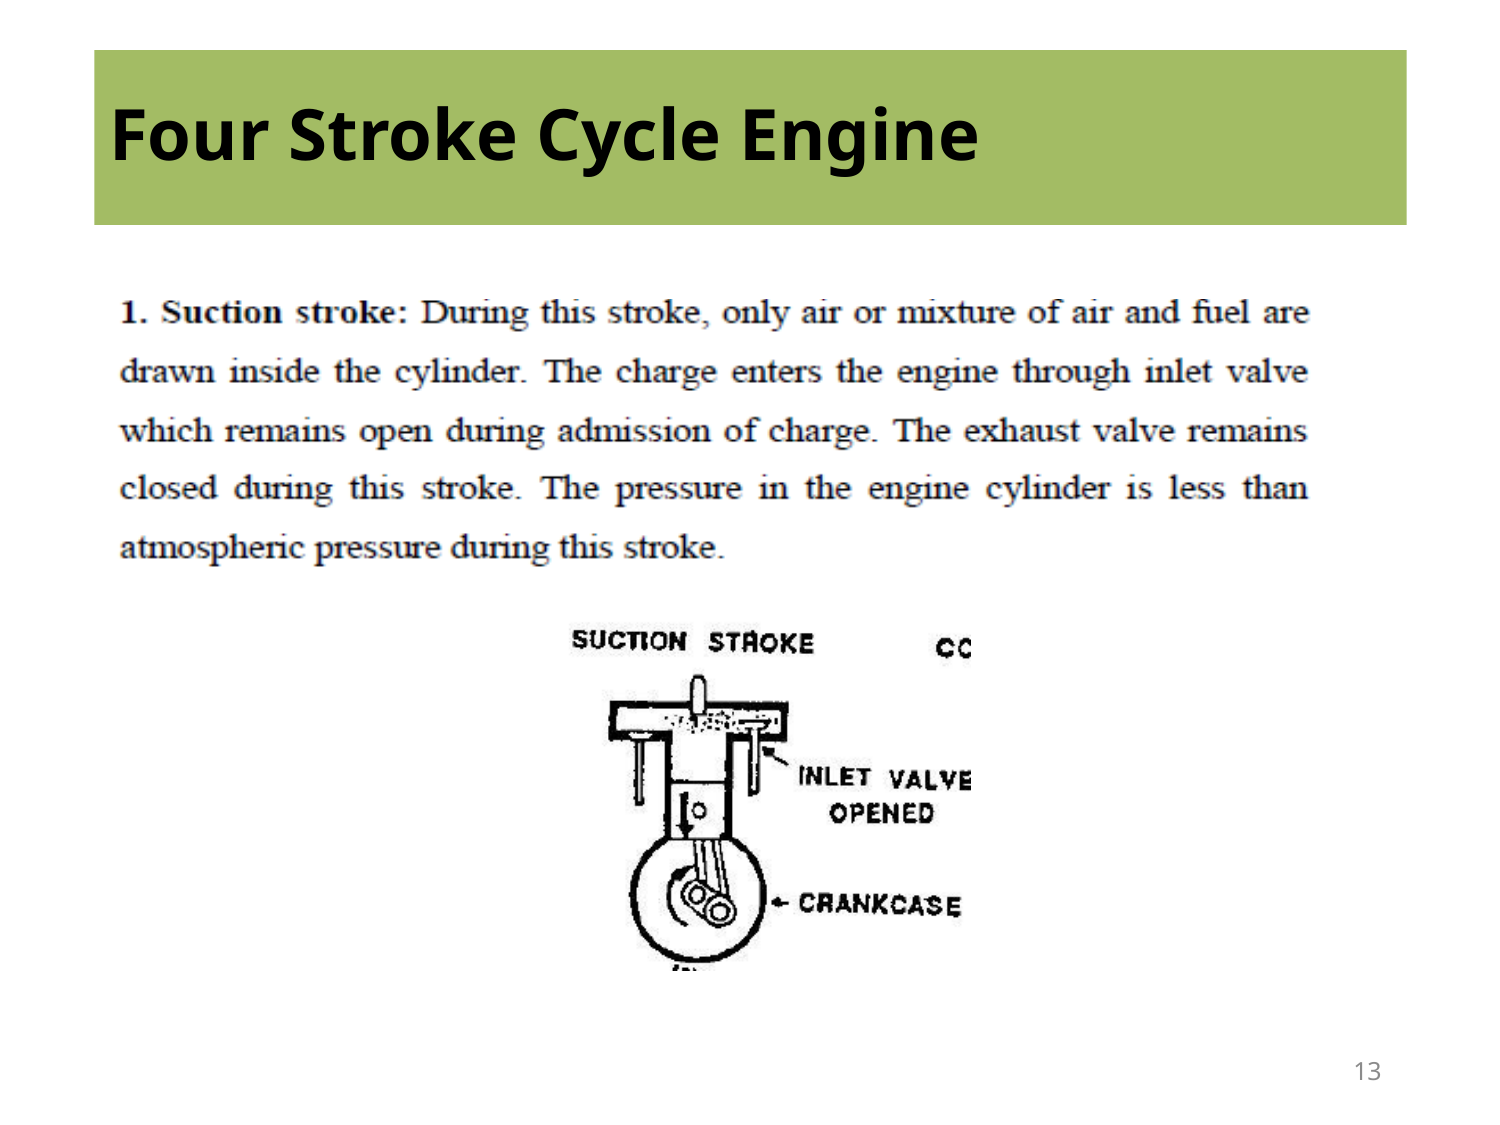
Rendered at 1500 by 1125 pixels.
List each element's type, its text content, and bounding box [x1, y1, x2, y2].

slide_number 13 [1059, 1042, 1397, 1103]
picture [112, 299, 1338, 575]
picture [549, 599, 971, 971]
title Four Stroke Cycle Engine [94, 50, 1407, 225]
